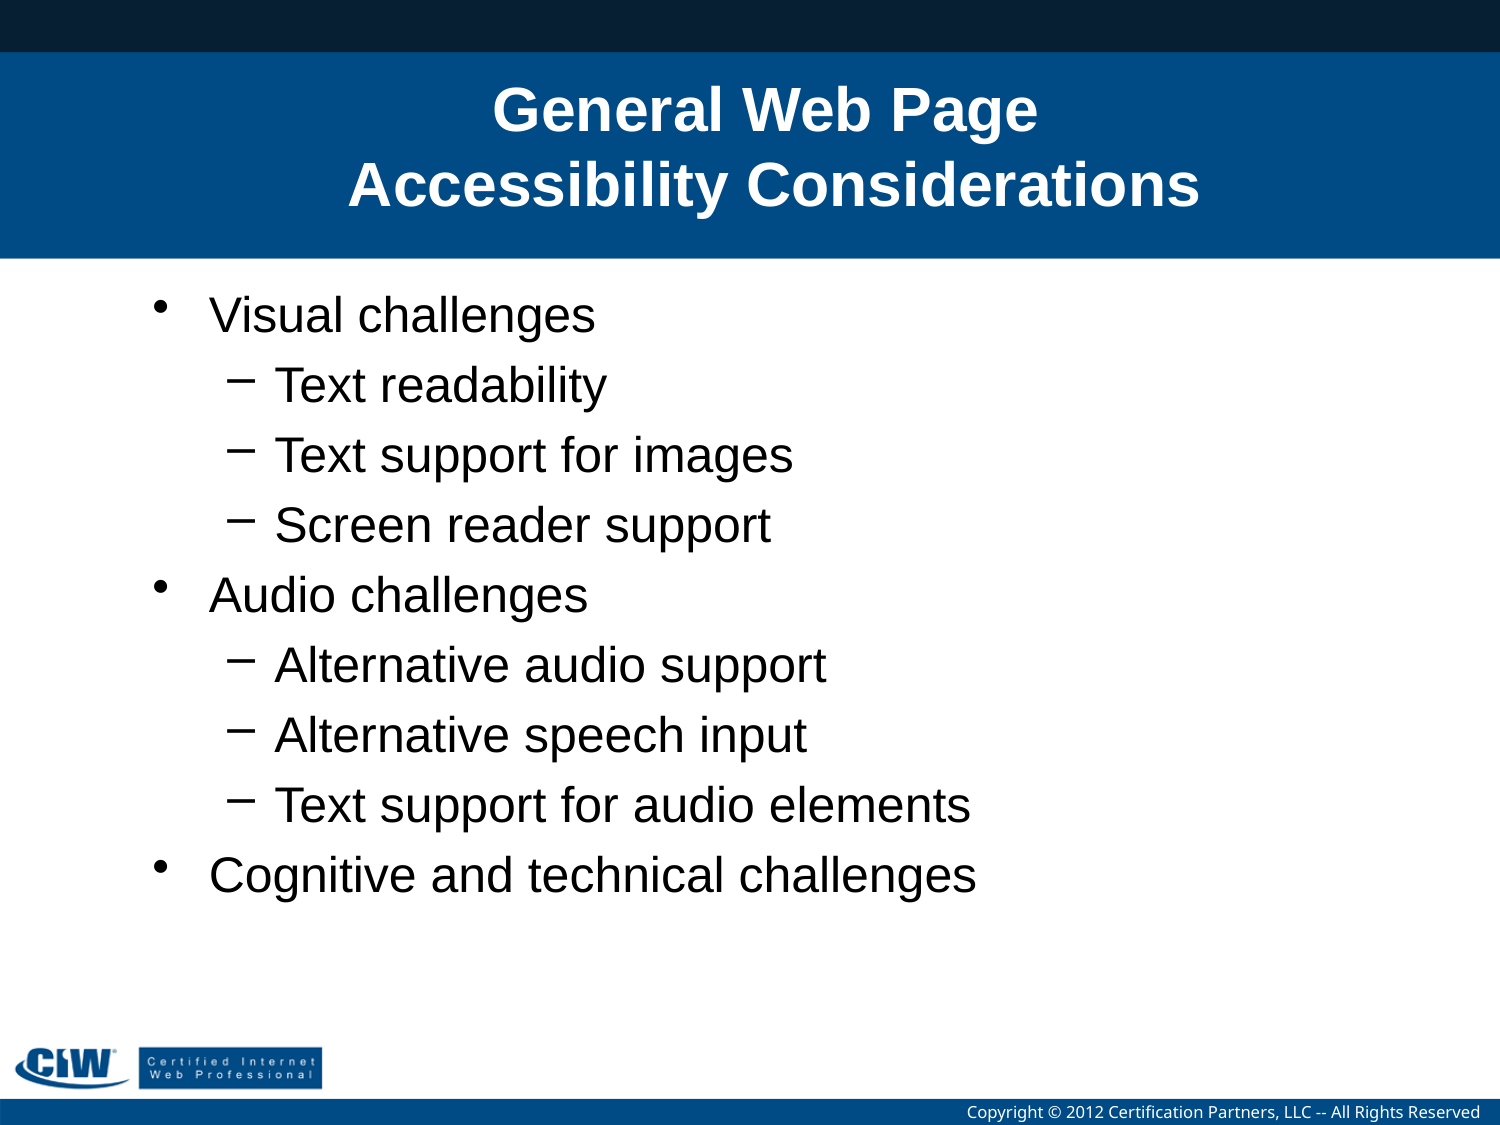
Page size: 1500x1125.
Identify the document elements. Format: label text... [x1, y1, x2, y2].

picture [0, 0, 1500, 1125]
list Visual challenges Text readability Text support for images Screen reader support Audio challenges Alternative audio support Alternative speech input Text support for audio elements Cognitive and technical challenges [137, 275, 1400, 1086]
title General Web Page Accessibility Considerations [125, 50, 1425, 238]
